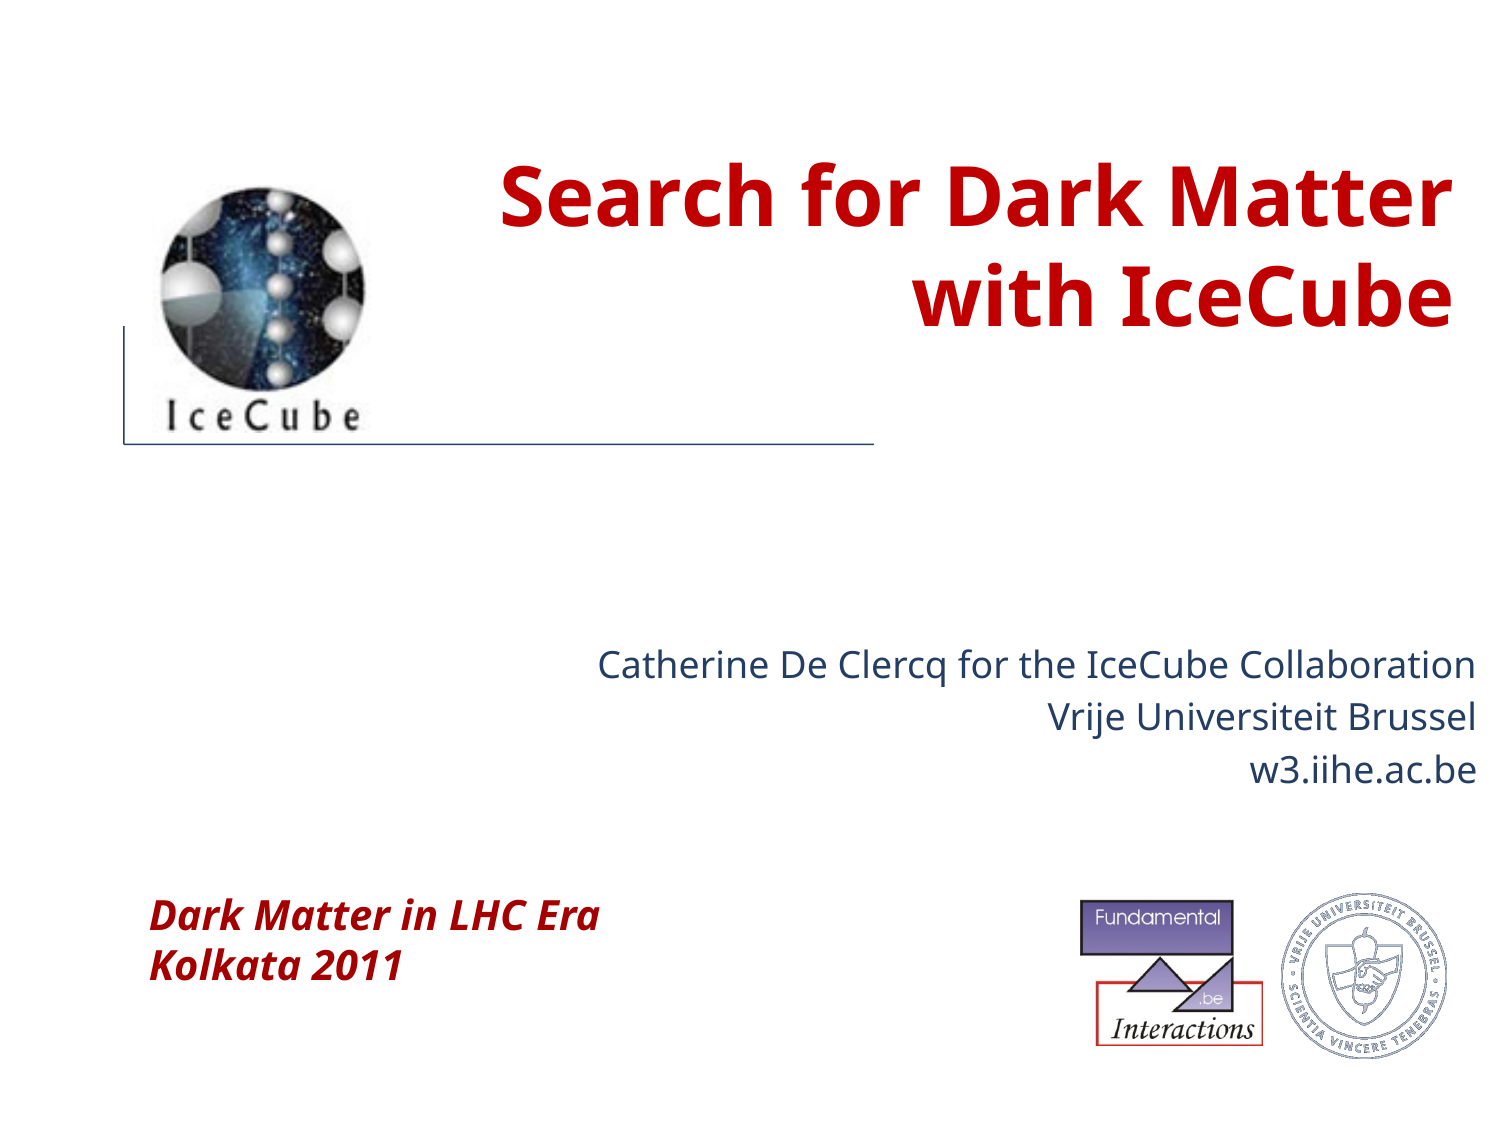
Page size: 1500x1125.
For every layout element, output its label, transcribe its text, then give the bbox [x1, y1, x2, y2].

subtitle Catherine De Clercq for the IceCube Collaboration Vrije Universiteit Brussel w3.iihe.ac.be [442, 633, 1493, 799]
picture [1281, 893, 1447, 1059]
picture [152, 184, 373, 433]
picture [1080, 893, 1263, 1046]
title Search for Dark Matter with IceCube [442, 78, 1470, 409]
